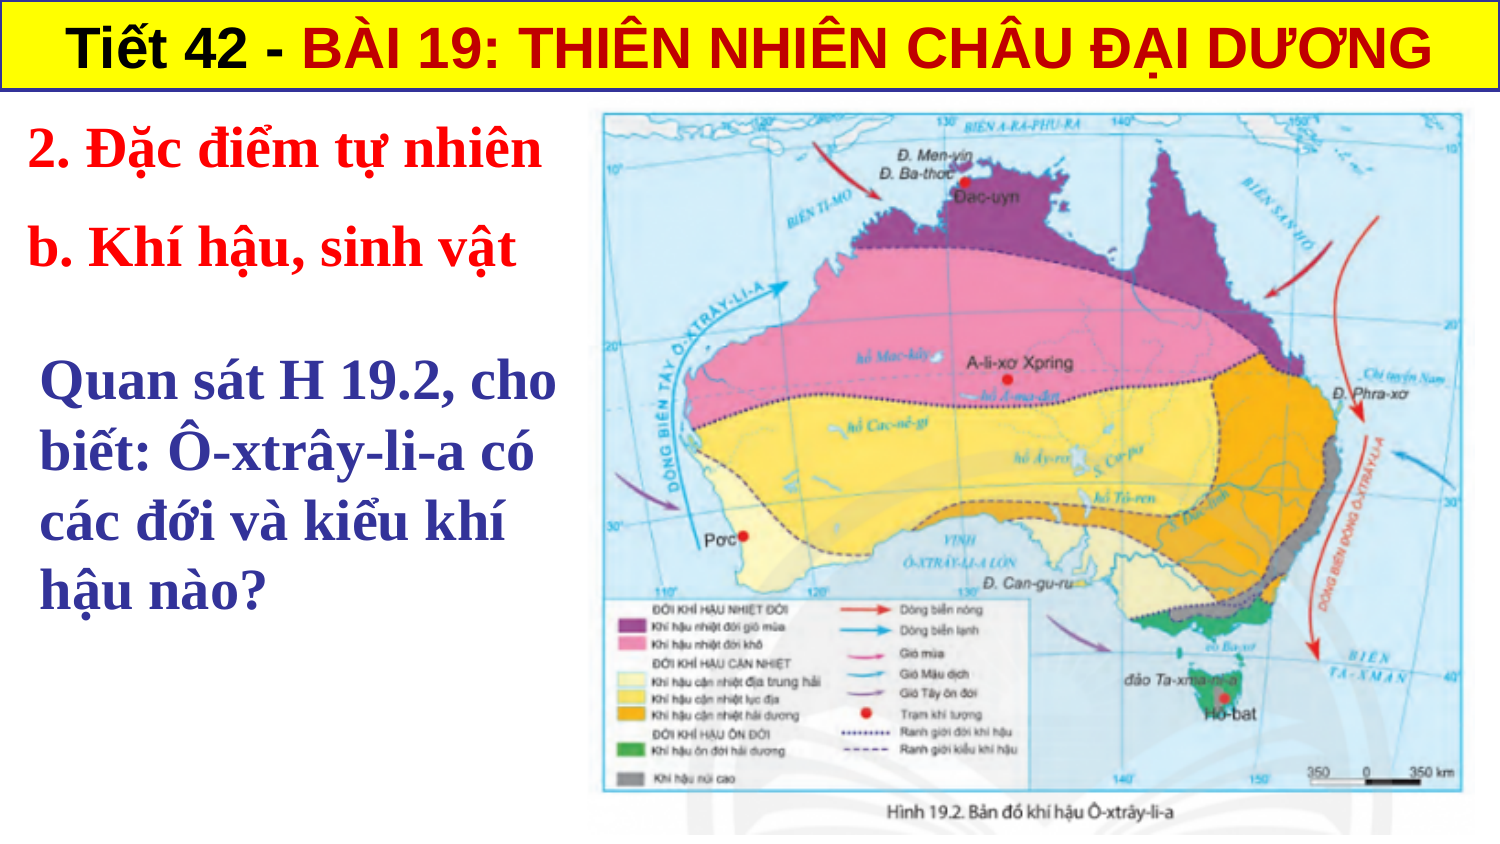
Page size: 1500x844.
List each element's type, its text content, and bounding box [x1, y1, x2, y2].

text_box 2. Đặc điểm tự nhiên b. Khí hậu, sinh vật [12, 101, 583, 286]
text_box Quan sát H 19.2, cho biết: Ô-xtrây-li-a có các đới và kiểu khí hậu nào? [24, 334, 582, 629]
text_box Tiết 42 - BÀI 19: THIÊN NHIÊN CHÂU ĐẠI DƯƠNG [0, 0, 1500, 92]
picture [587, 97, 1476, 836]
